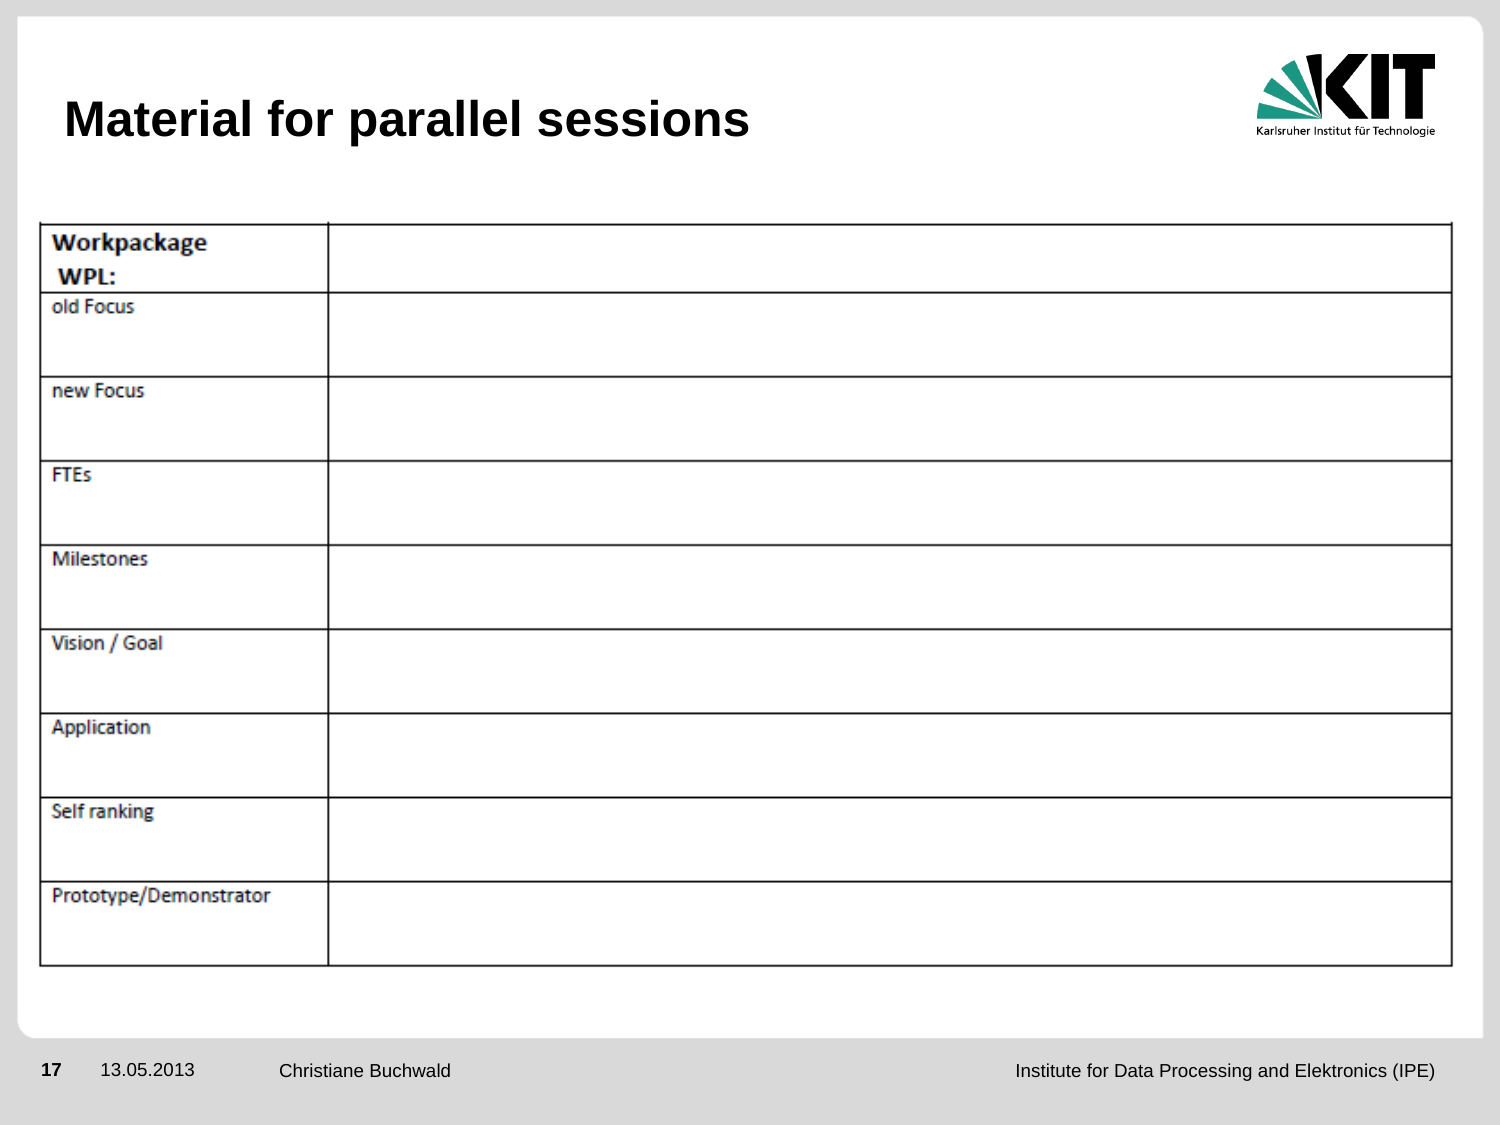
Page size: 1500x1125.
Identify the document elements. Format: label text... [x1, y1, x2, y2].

picture [0, 0, 1500, 1125]
title Material for parallel sessions [64, 54, 1198, 147]
footer Christiane Buchwald [279, 1058, 880, 1117]
